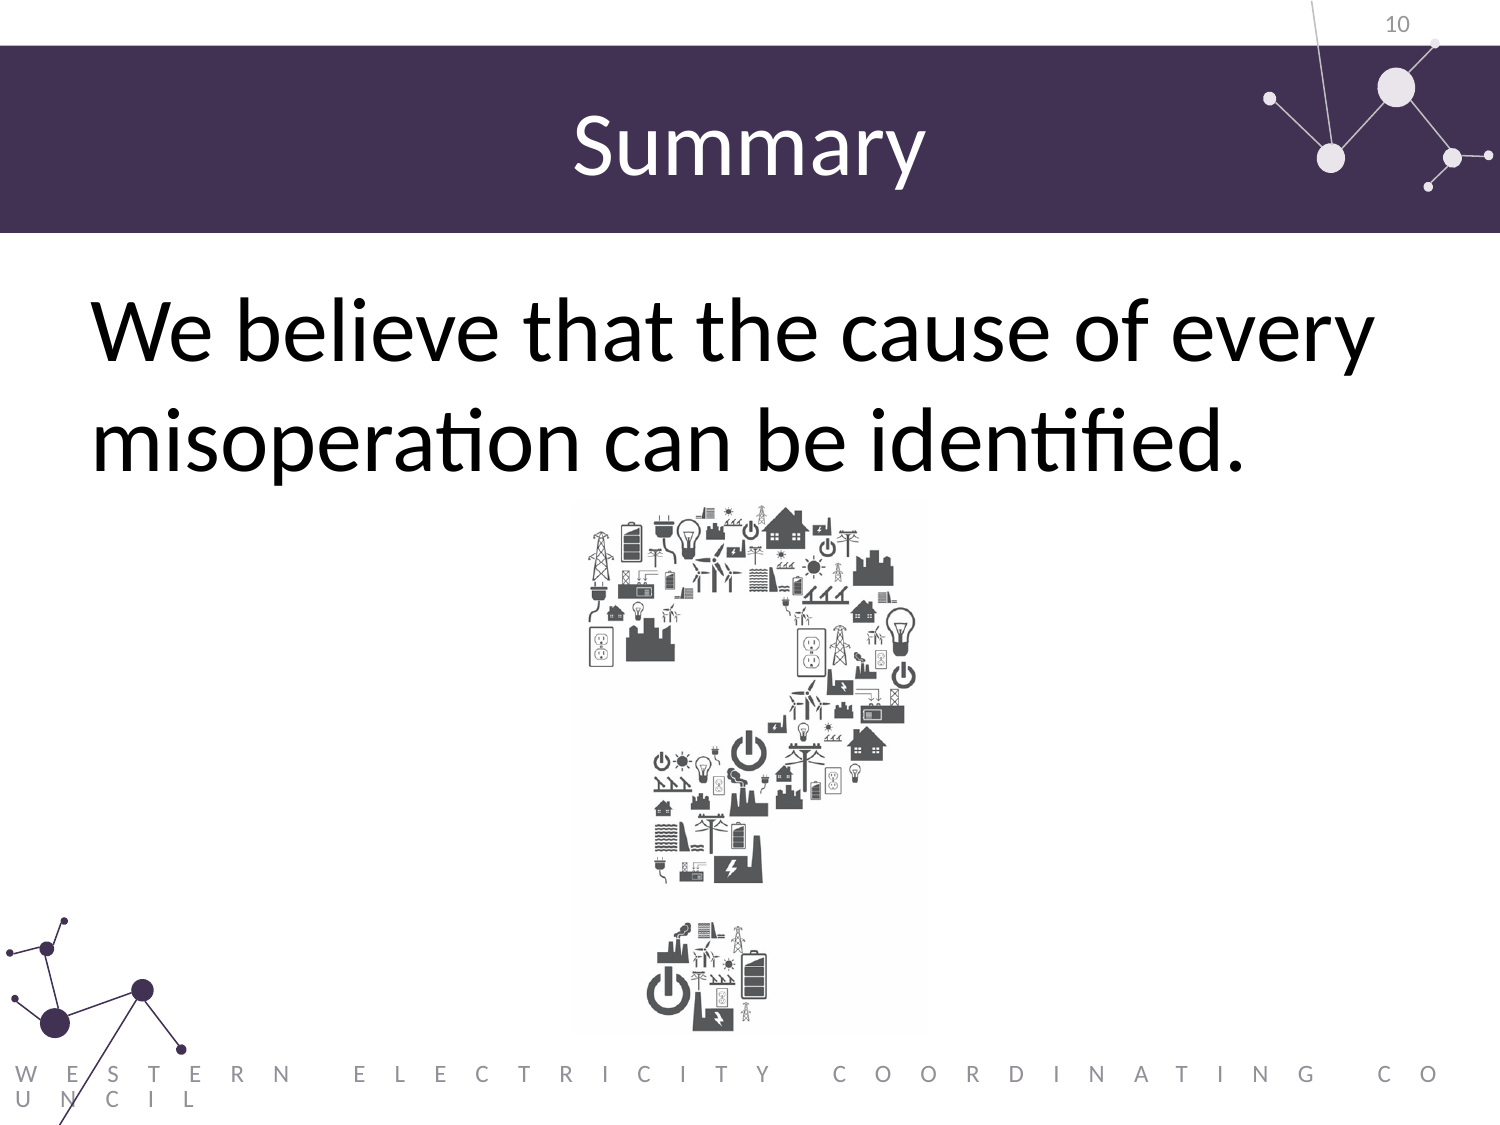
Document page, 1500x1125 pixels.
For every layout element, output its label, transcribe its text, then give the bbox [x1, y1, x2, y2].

list We believe that the cause of every misoperation can be identified. [75, 262, 1425, 1005]
footer Western Electricity Coordinating Council [0, 1042, 1500, 1103]
slide_number 10 [1287, 0, 1425, 53]
title Summary [0, 45, 1500, 233]
picture [571, 499, 929, 1035]
